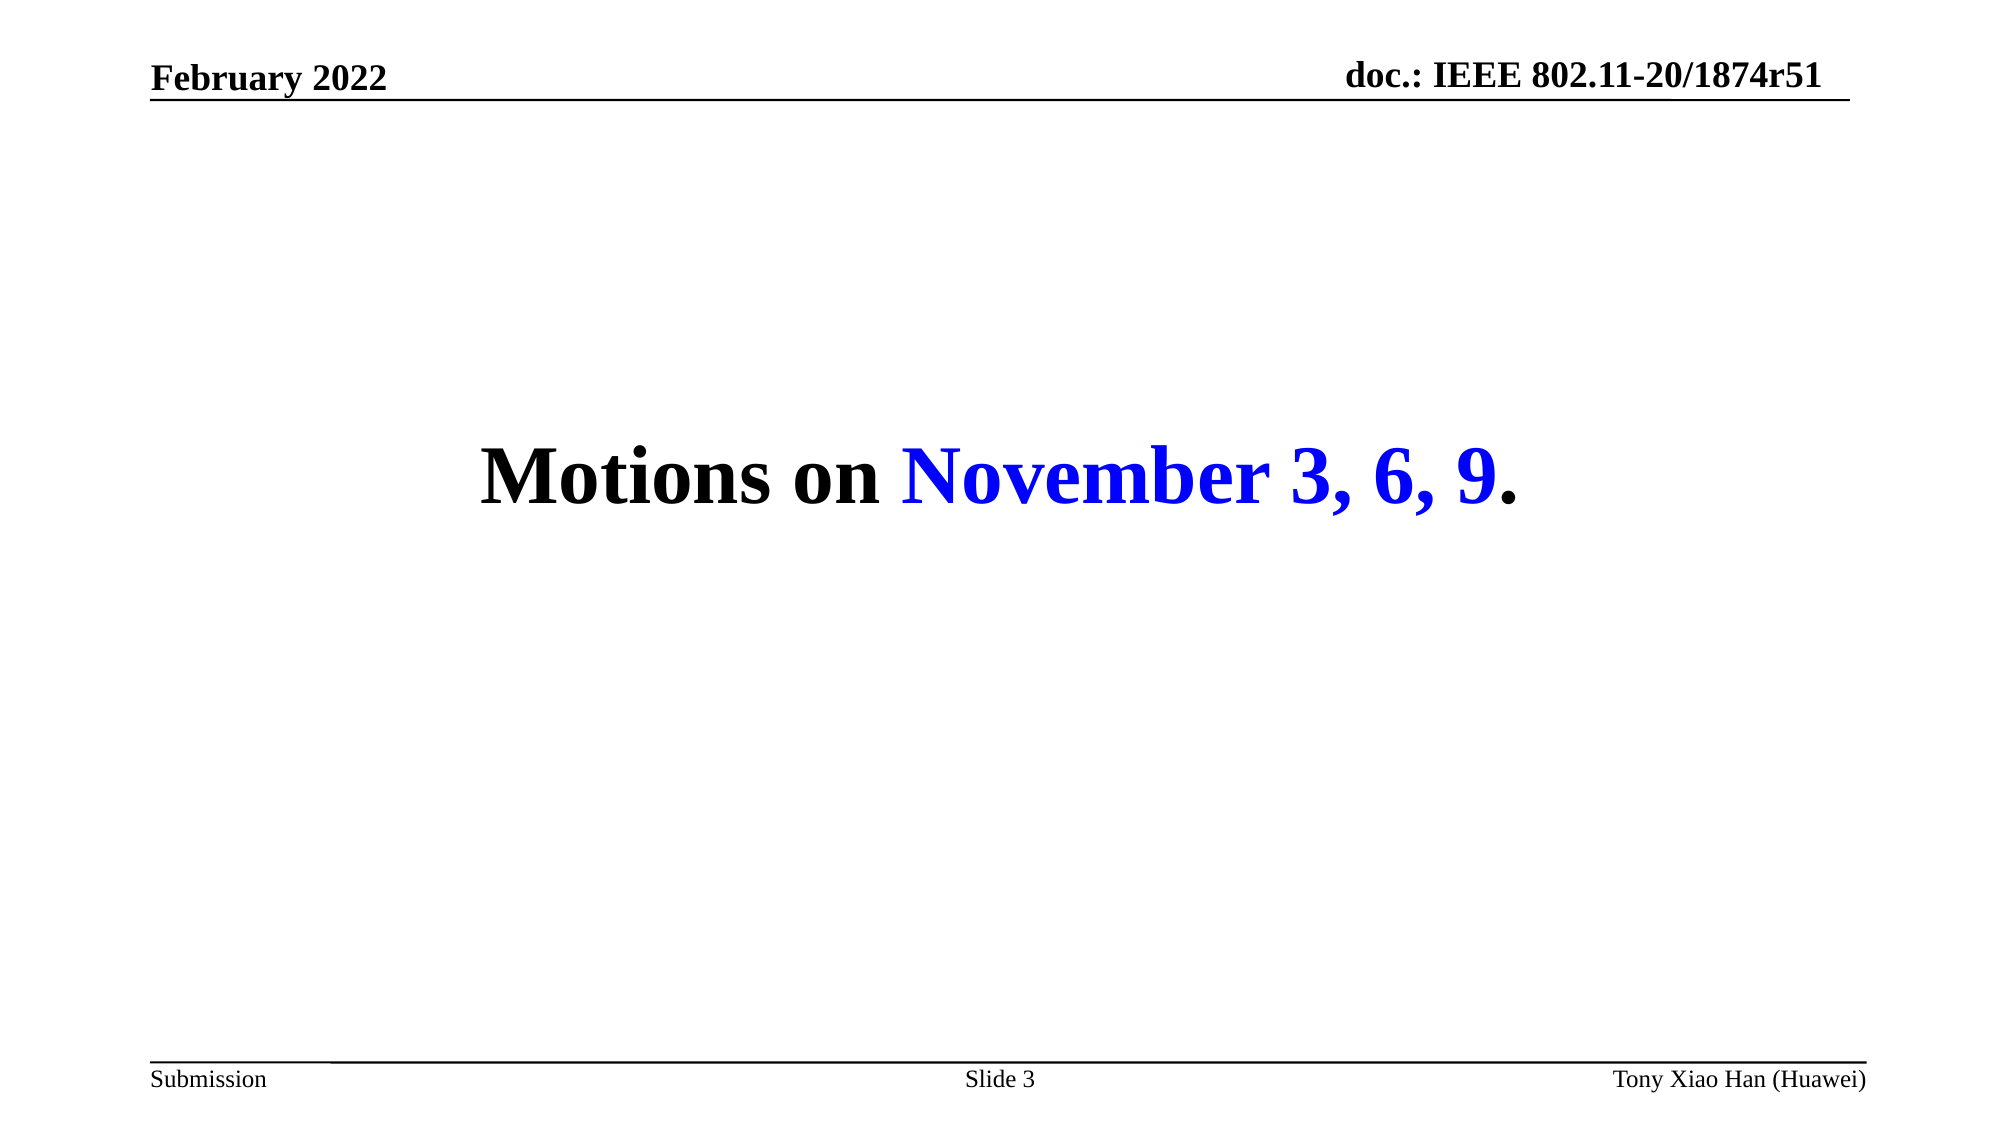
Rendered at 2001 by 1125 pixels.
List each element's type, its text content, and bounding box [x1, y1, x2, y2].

text_box Motions on November 3, 6, 9. [362, 412, 1638, 950]
